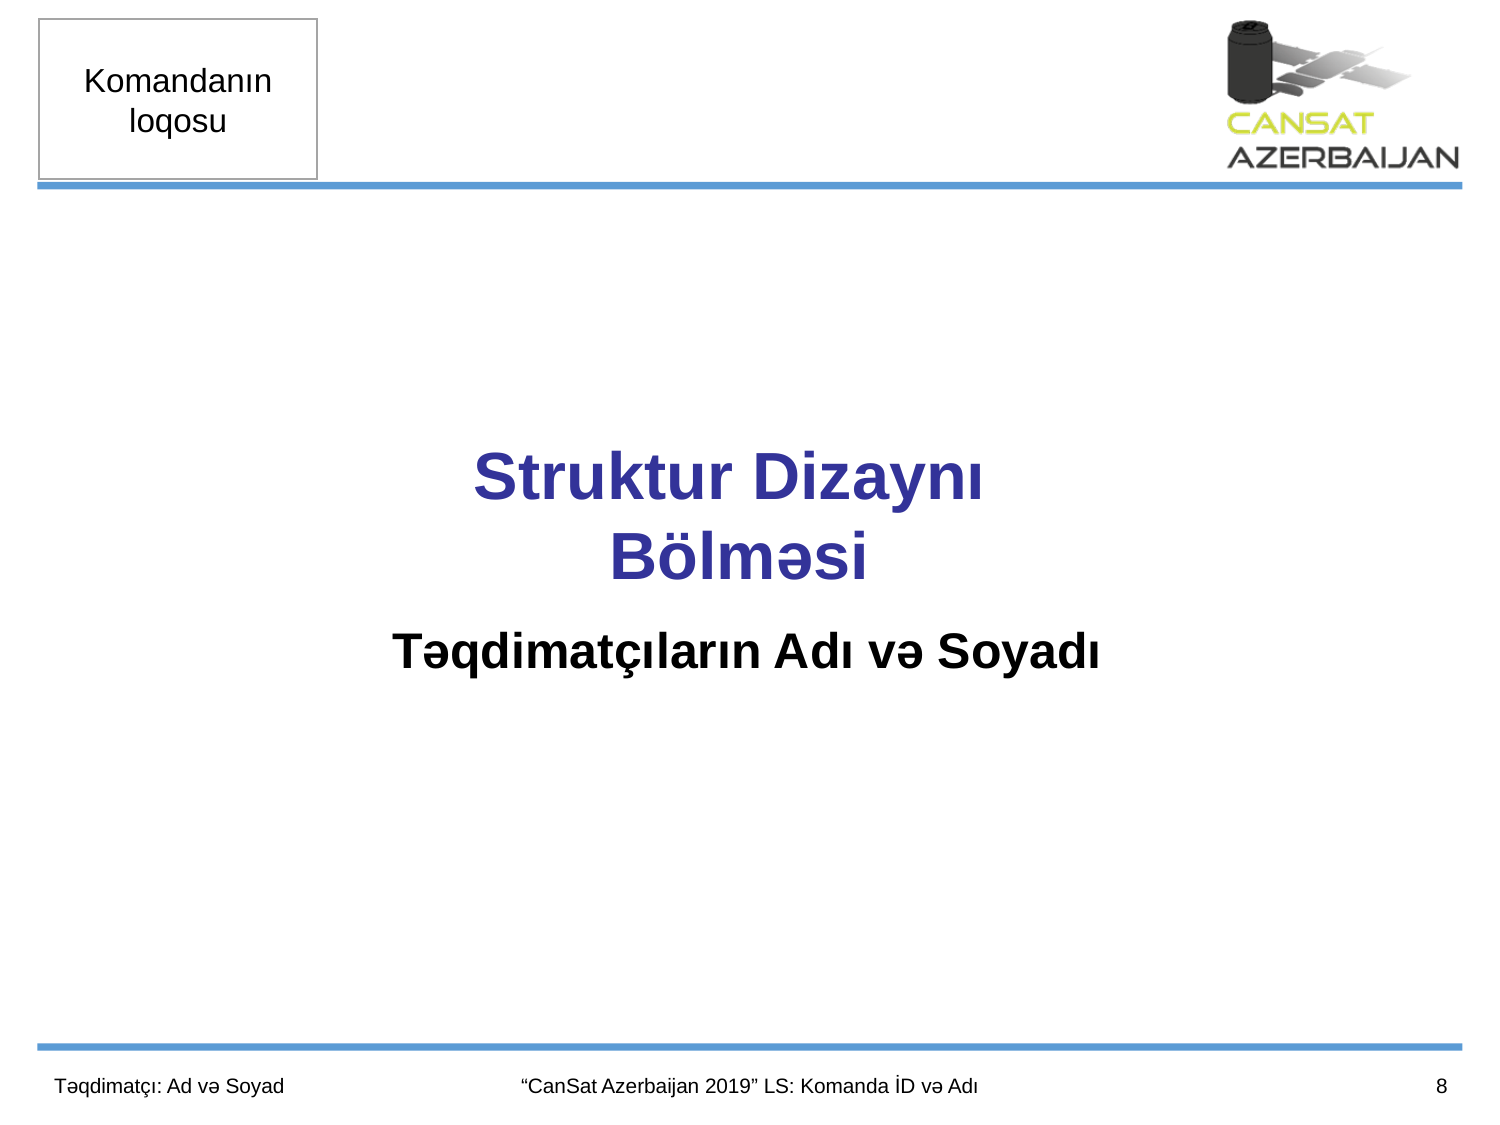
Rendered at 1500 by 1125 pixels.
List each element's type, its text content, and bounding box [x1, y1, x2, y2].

picture [1217, 5, 1463, 178]
footer “CanSat Azerbaijan 2019” LS: Komanda İD və Adı [398, 1055, 1103, 1115]
slide_number 8 [1312, 1055, 1463, 1115]
text_box Təqdimatçıların Adı və Soyadı [353, 612, 1141, 772]
slide_number Təqdimatçı: Ad və Soyad [39, 1055, 398, 1115]
text_box Struktur Dizaynı Bölməsi [101, 391, 1377, 633]
